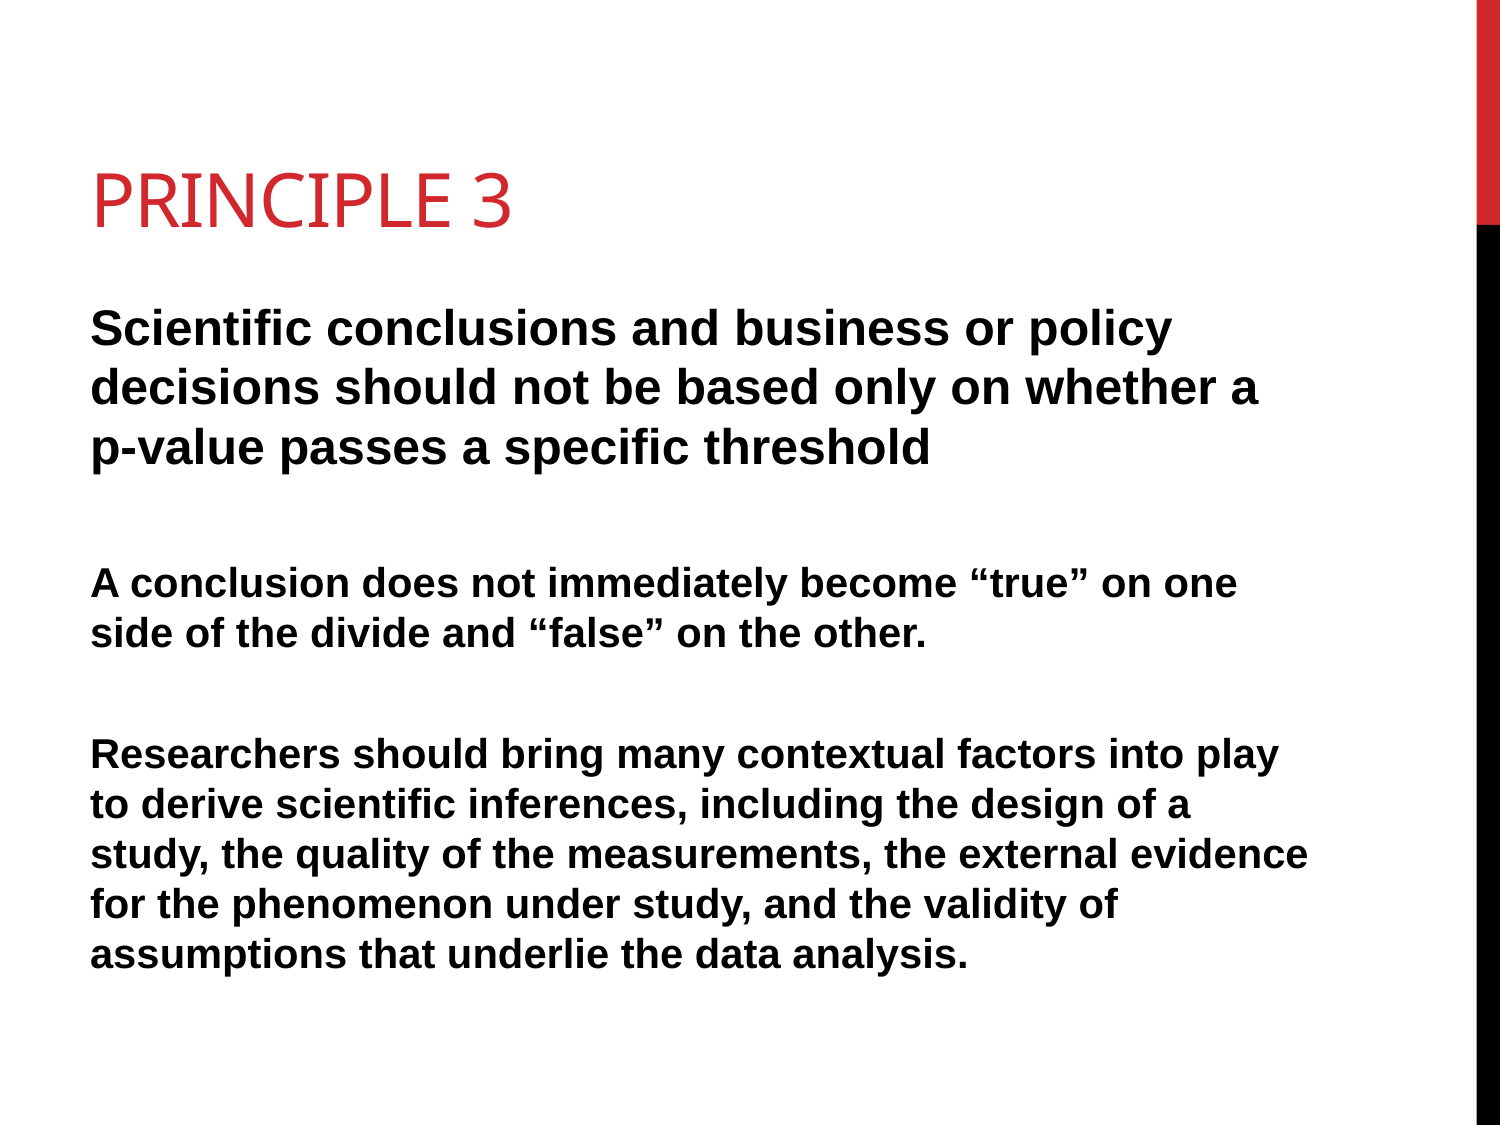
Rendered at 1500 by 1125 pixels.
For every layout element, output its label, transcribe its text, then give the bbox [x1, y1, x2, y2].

title Principle 3 [75, 25, 1025, 250]
list Scientific conclusions and business or policy decisions should not be based only on whether a p-value passes a specific threshold A conclusion does not immediately become “true” on one side of the divide and “false” on the other. Researchers should bring many contextual factors into play to derive scientific inferences, including the design of a study, the quality of the measurements, the external evidence for the phenomenon under study, and the validity of assumptions that underlie the data analysis. [75, 287, 1325, 1005]
